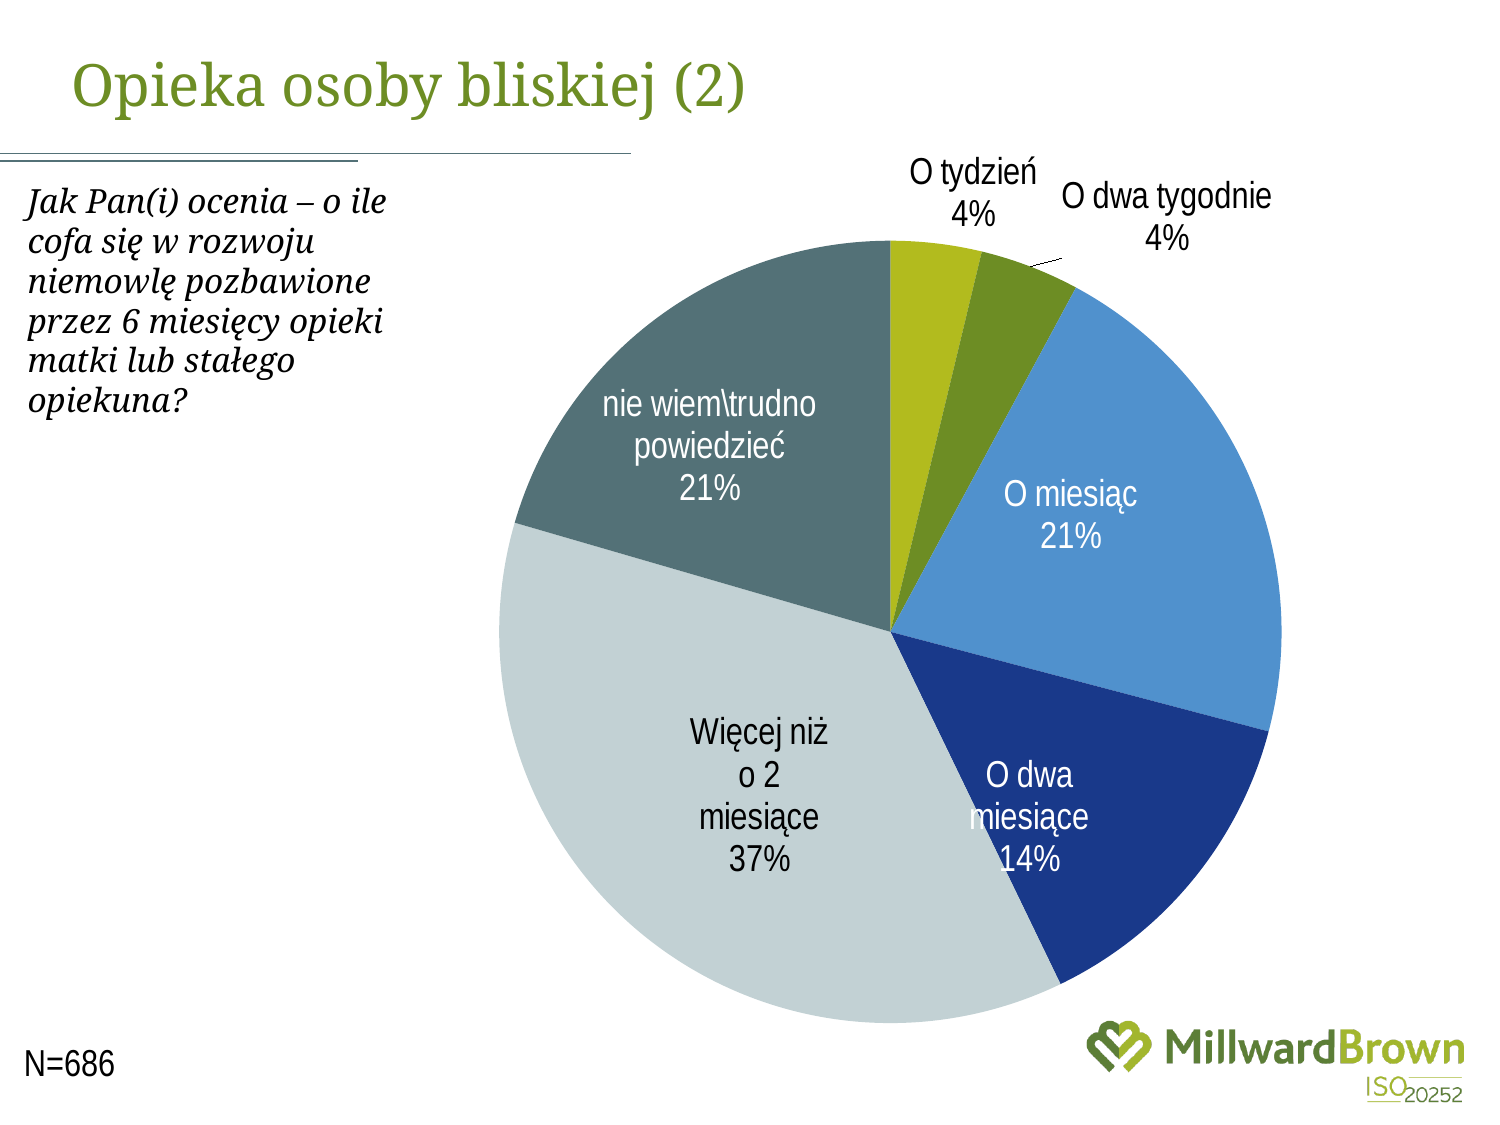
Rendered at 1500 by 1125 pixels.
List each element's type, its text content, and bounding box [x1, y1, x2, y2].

chart [308, 128, 1500, 1125]
text_box N=686 [9, 1031, 131, 1091]
text_box Jak Pan(i) ocenia – o ile cofa się w rozwoju niemowlę pozbawione przez 6 miesięcy opieki matki lub stałego opiekuna? [12, 172, 303, 623]
title Opieka osoby bliskiej (2) [56, 22, 1441, 144]
